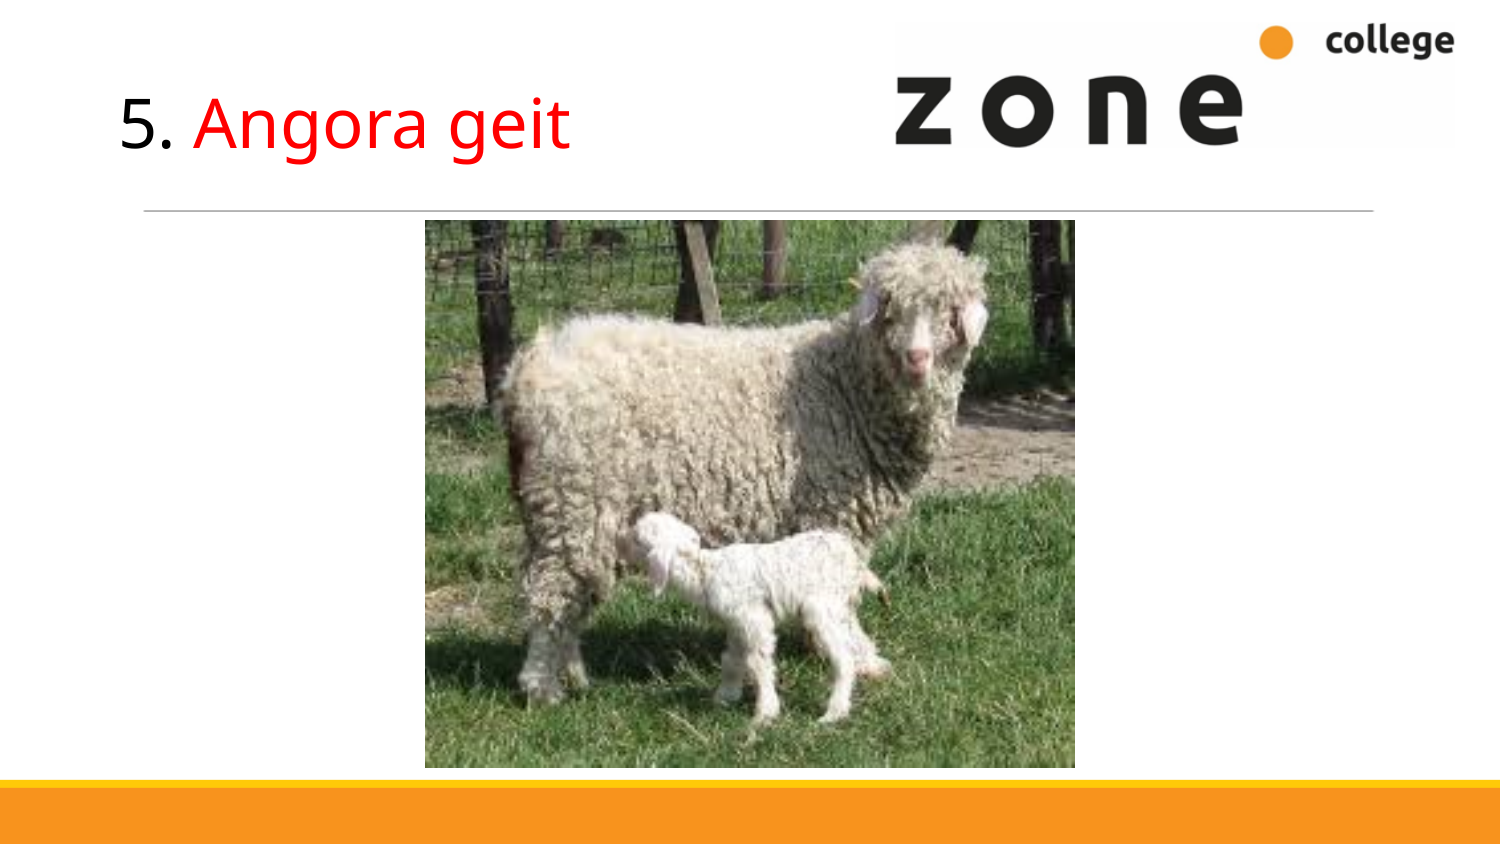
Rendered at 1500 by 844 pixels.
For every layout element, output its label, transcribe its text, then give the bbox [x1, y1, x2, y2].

picture [0, 0, 1500, 844]
title 5. Angora geit [103, 44, 1397, 208]
